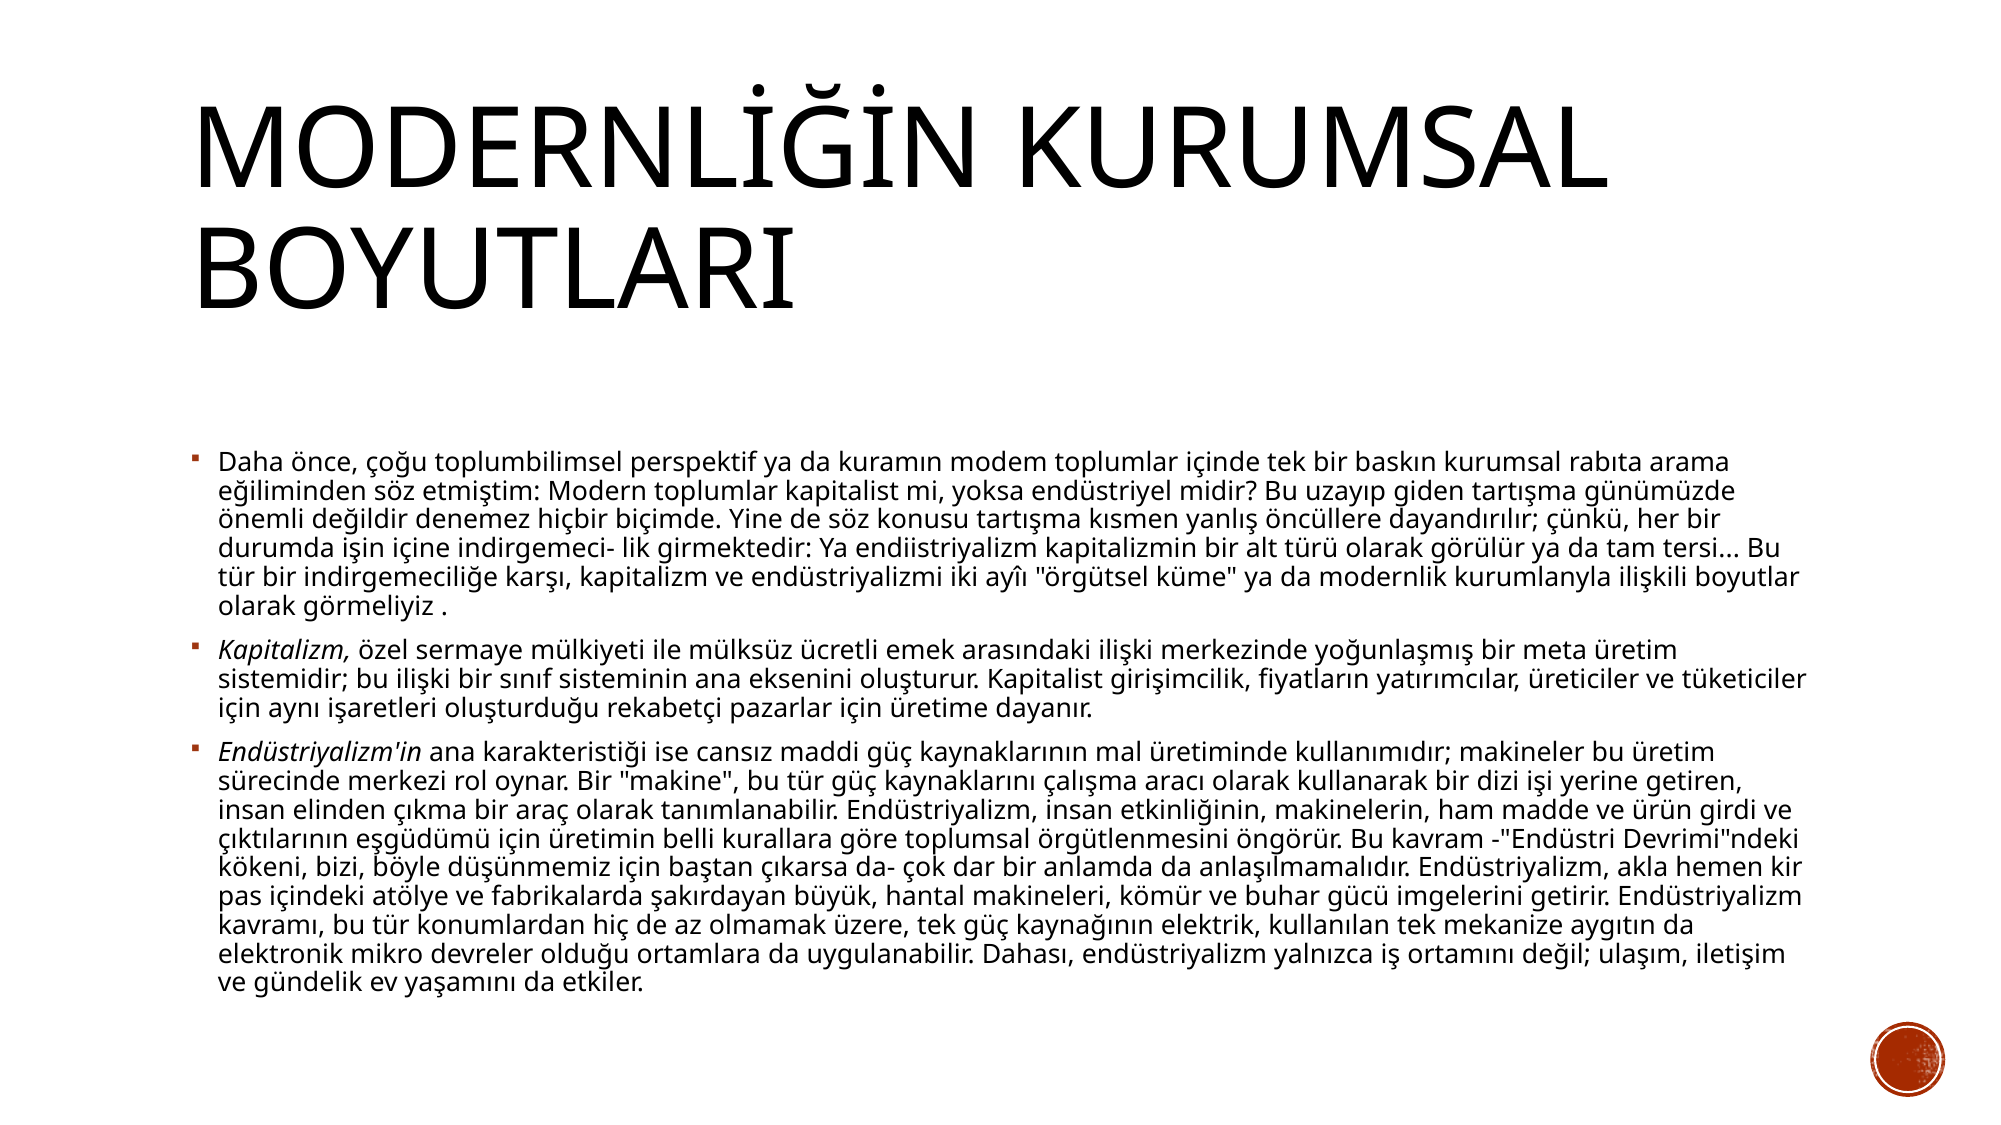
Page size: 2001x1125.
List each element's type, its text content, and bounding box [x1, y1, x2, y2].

list Daha önce, çoğu toplumbilimsel perspektif ya da kuramın modem toplumlar içinde tek bir baskın kurumsal rabıta arama eğiliminden söz etmiştim: Modern toplumlar kapitalist mi, yoksa endüstriyel midir? Bu uzayıp giden tartışma günümüzde önemli değildir denemez hiçbir biçimde. Yine de söz konusu tartışma kısmen yanlış öncüllere dayandırılır; çünkü, her bir durumda işin içine indirgemeci- lik girmektedir: Ya endiistriyalizm kapitalizmin bir alt türü olarak görülür ya da tam tersi... Bu tür bir indirgemeciliğe karşı, kapitalizm ve endüstriyalizmi iki ayîı "örgütsel küme" ya da modernlik kurumlanyla ilişkili boyutlar olarak görmeliyiz . Kapitalizm, özel sermaye mülkiyeti ile mülksüz ücretli emek arasındaki ilişki merkezinde yoğunlaşmış bir meta üretim sistemidir; bu ilişki bir sınıf sisteminin ana eksenini oluşturur. Kapitalist girişimcilik, fiyatların yatırımcılar, üreticiler ve tüketiciler için aynı işaretleri oluşturduğu rekabetçi pazarlar için üretime dayanır. Endüstriyalizm'in ana karakteristiği ise cansız maddi güç kaynaklarının mal üretiminde kullanımıdır; makineler bu üretim sürecinde merkezi rol oynar. Bir "makine", bu tür güç kaynaklarını çalışma aracı olarak kullanarak bir dizi işi yerine getiren, insan elinden çıkma bir araç olarak tanımlanabilir. Endüstriyalizm, insan etkinliğinin, makinelerin, ham madde ve ürün girdi ve çıktılarının eşgüdümü için üretimin belli kurallara göre toplumsal örgütlenmesini öngörür. Bu kavram -"Endüstri Devrimi"ndeki kökeni, bizi, böyle düşünmemiz için baştan çıkarsa da- çok dar bir anlamda da anlaşılmamalıdır. Endüstriyalizm, akla hemen kir pas içindeki atölye ve fabrikalarda şakırdayan büyük, hantal makineleri, kömür ve buhar gücü imgelerini getirir. Endüstriyalizm kavramı, bu tür konumlardan hiç de az olmamak üzere, tek güç kaynağının elektrik, kullanılan tek mekanize aygıtın da elektronik mikro devreler olduğu ortamlara da uygulanabilir. Dahası, endüstriyalizm yalnızca iş ortamını değil; ulaşım, iletişim ve gündelik ev yaşamını da etkiler. [175, 348, 1826, 1013]
title Modernliğin kurumsal boyutları [175, 79, 1826, 344]
